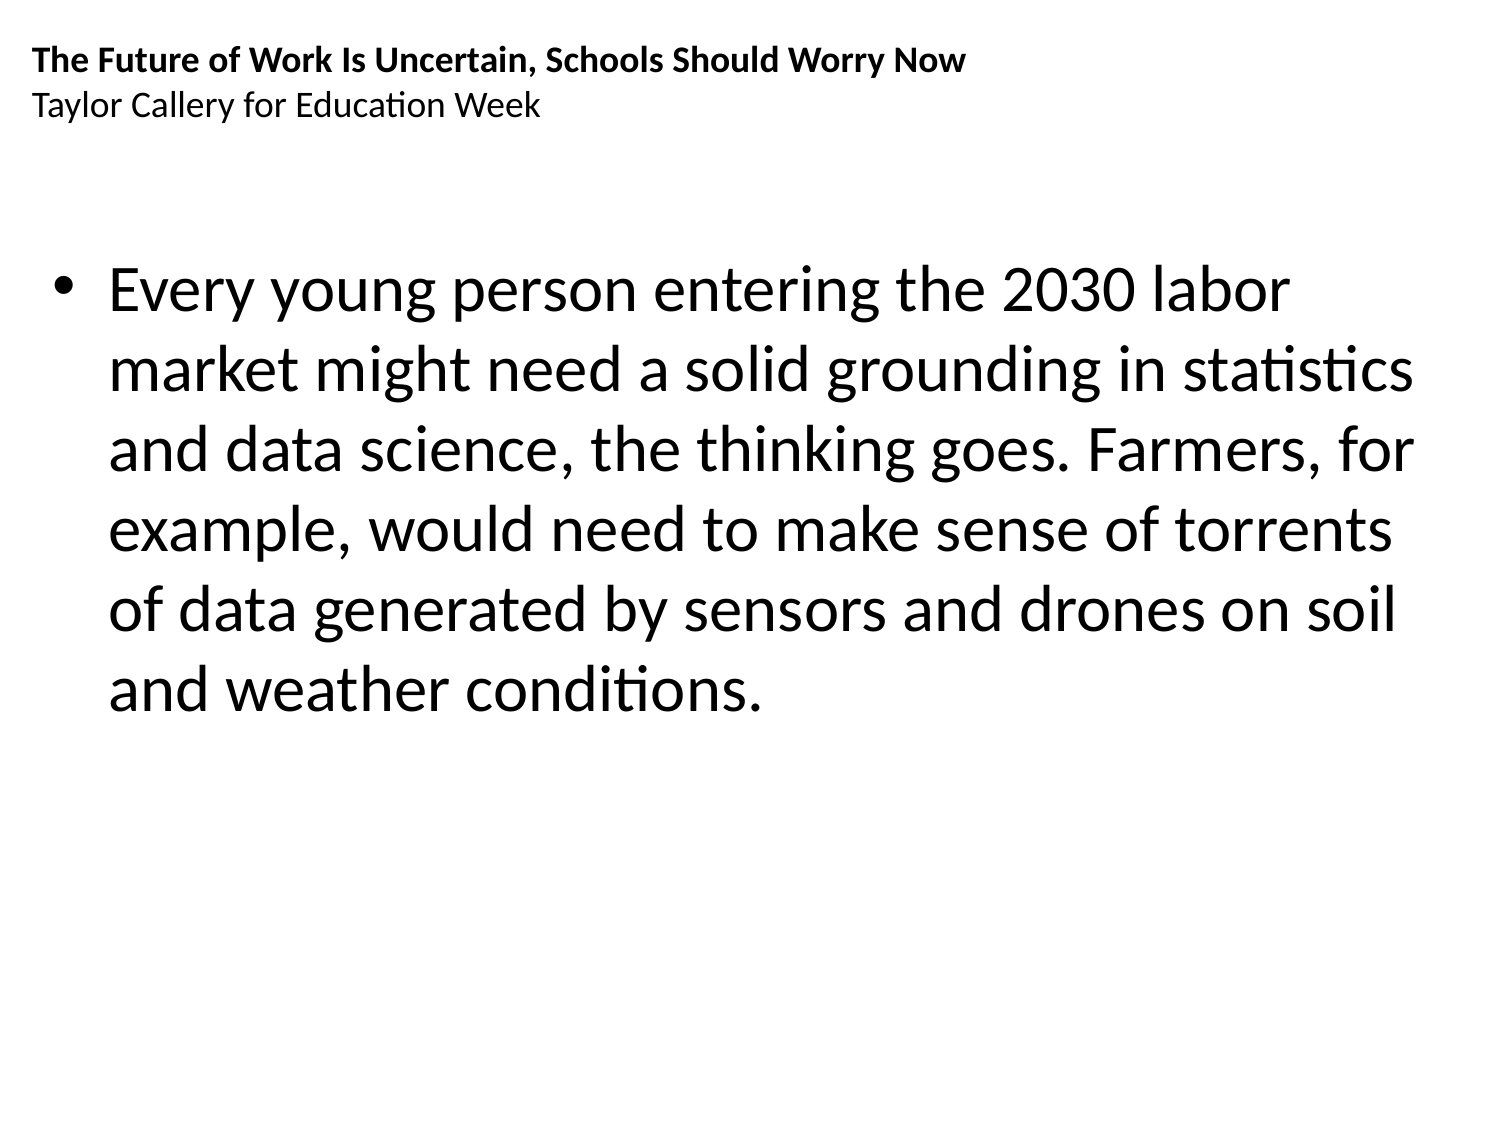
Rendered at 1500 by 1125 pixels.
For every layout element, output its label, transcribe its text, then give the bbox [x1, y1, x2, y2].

list Every young person entering the 2030 labor market might need a solid grounding in statistics and data science, the thinking goes. Farmers, for example, would need to make sense of torrents of data generated by sensors and drones on soil and weather conditions. [37, 237, 1457, 1125]
text_box The Future of Work Is Uncertain, Schools Should Worry Now Taylor Callery for Education Week [16, 27, 996, 179]
